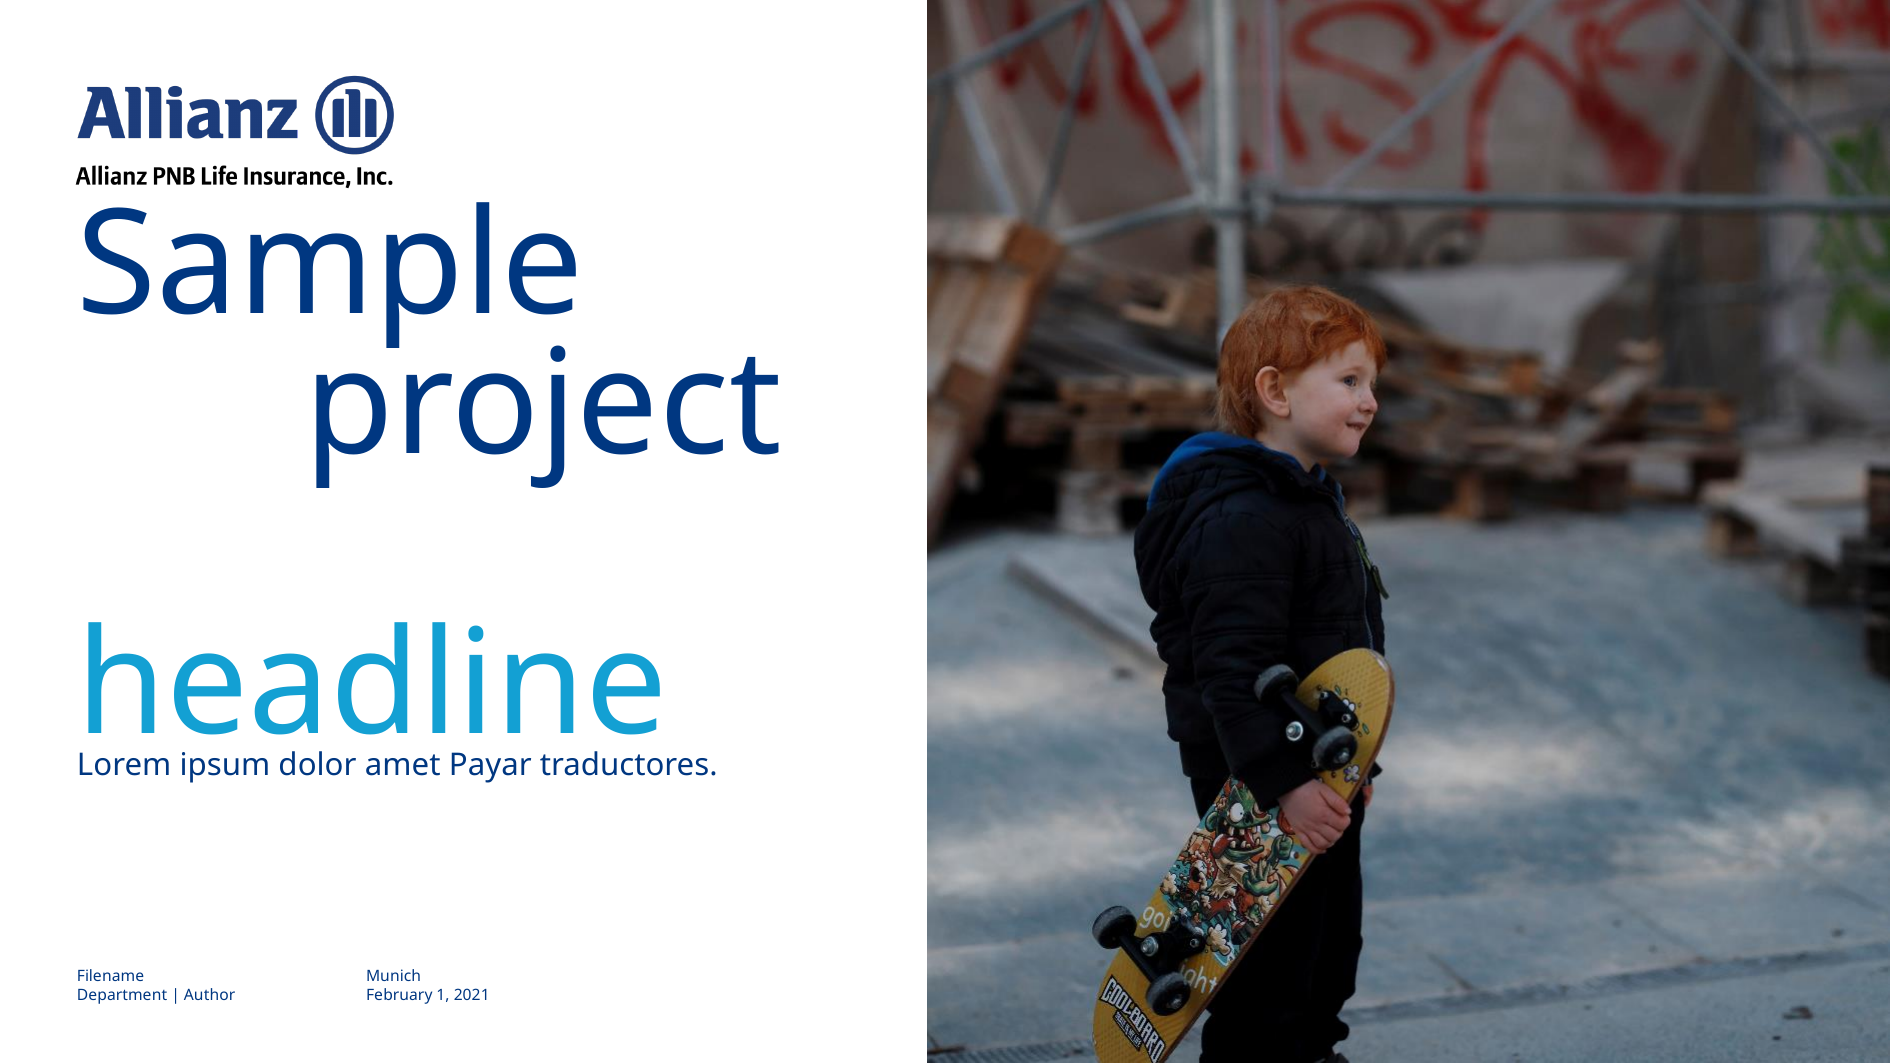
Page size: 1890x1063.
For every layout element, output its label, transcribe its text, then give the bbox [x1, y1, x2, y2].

list Filename Department | Author [76, 944, 331, 1004]
list Munich February 1, 2021 [366, 944, 620, 1004]
picture [926, 0, 1890, 1063]
picture [72, 74, 397, 191]
title Sample project headline [76, 295, 910, 668]
subtitle Lorem ipsum dolor amet Payar traductores. [76, 744, 910, 832]
